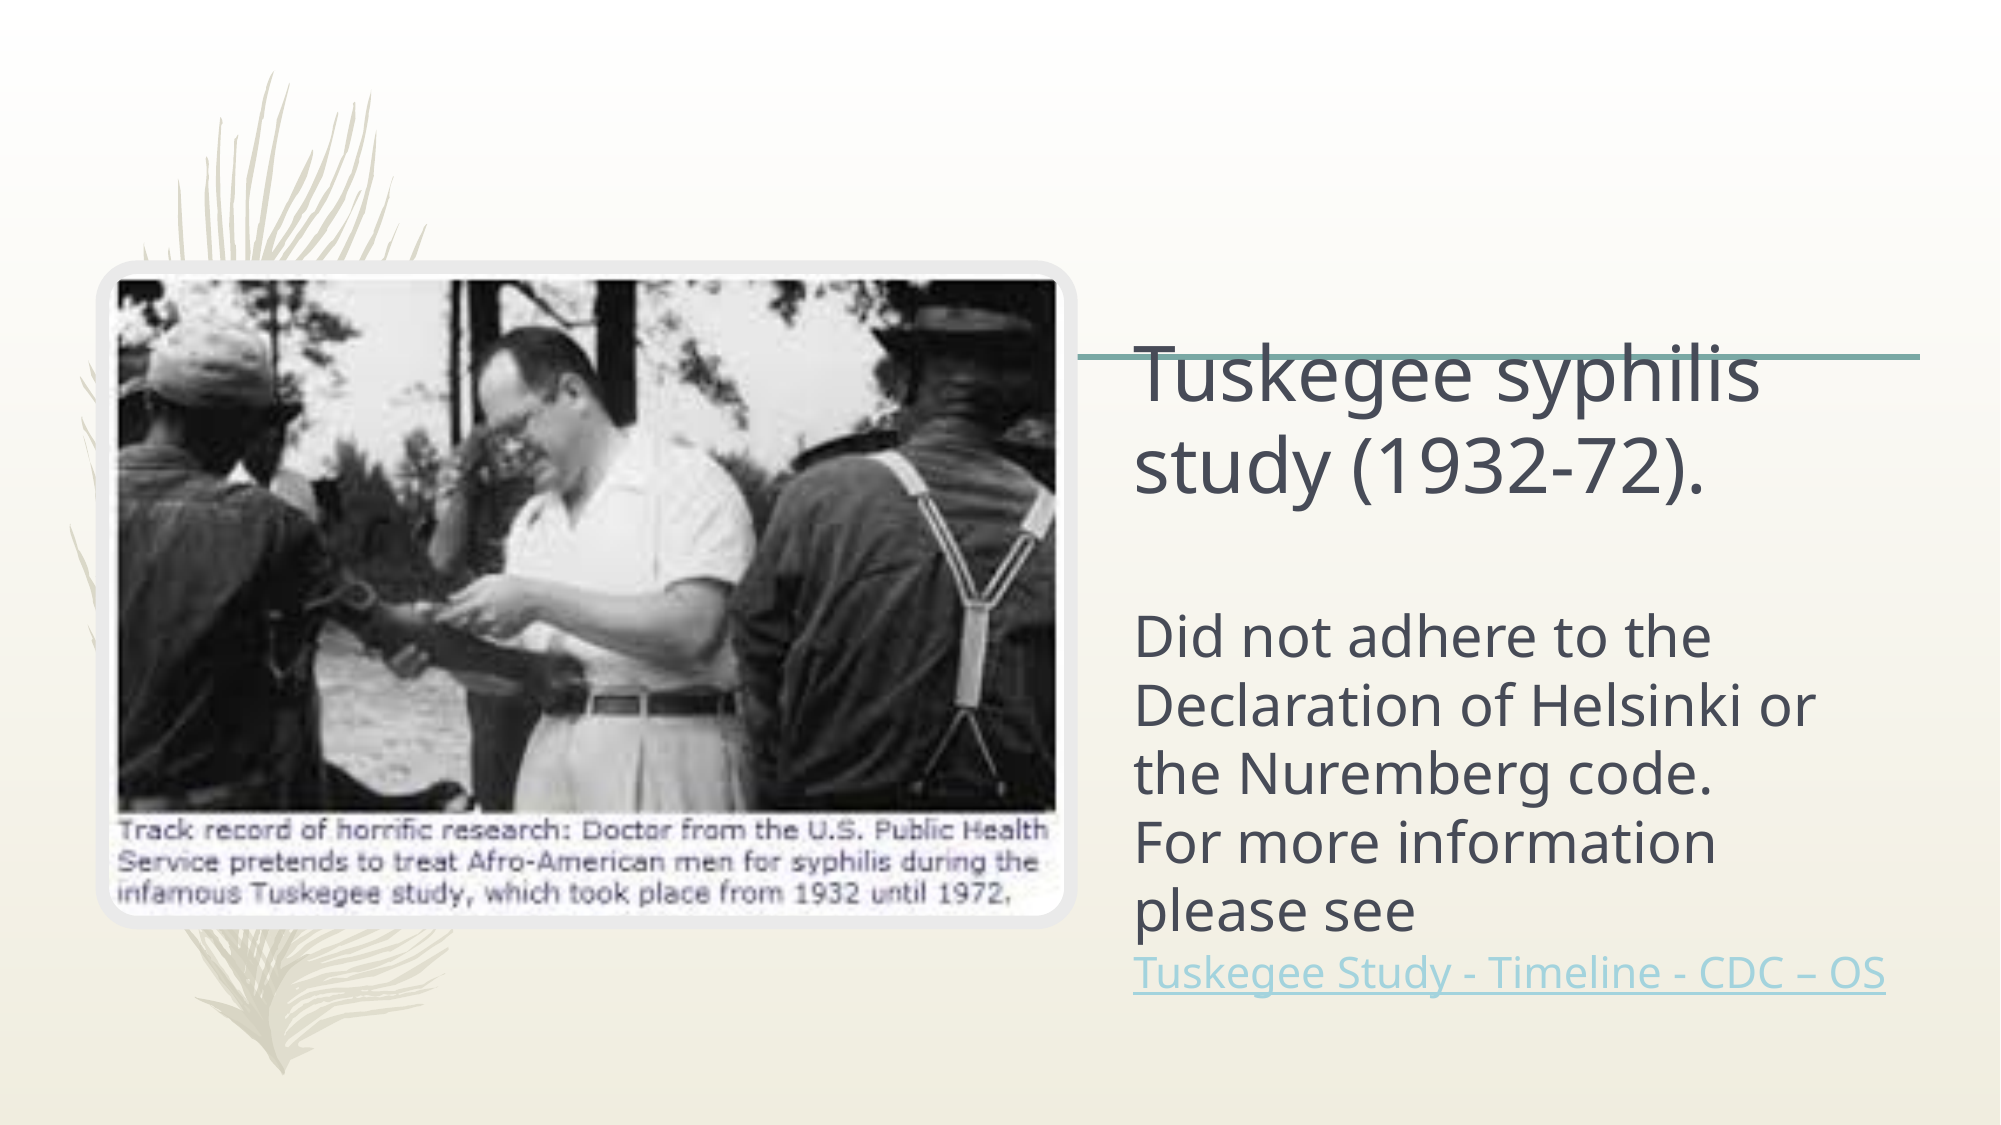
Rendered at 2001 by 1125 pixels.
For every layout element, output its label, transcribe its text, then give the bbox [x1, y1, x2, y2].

picture [102, 266, 1072, 923]
title Tuskegee syphilis study (1932-72). Did not adhere to the Declaration of Helsinki or the Nuremberg code. For more information please see Tuskegee Study - Timeline - CDC – OS [1118, 137, 1922, 1012]
